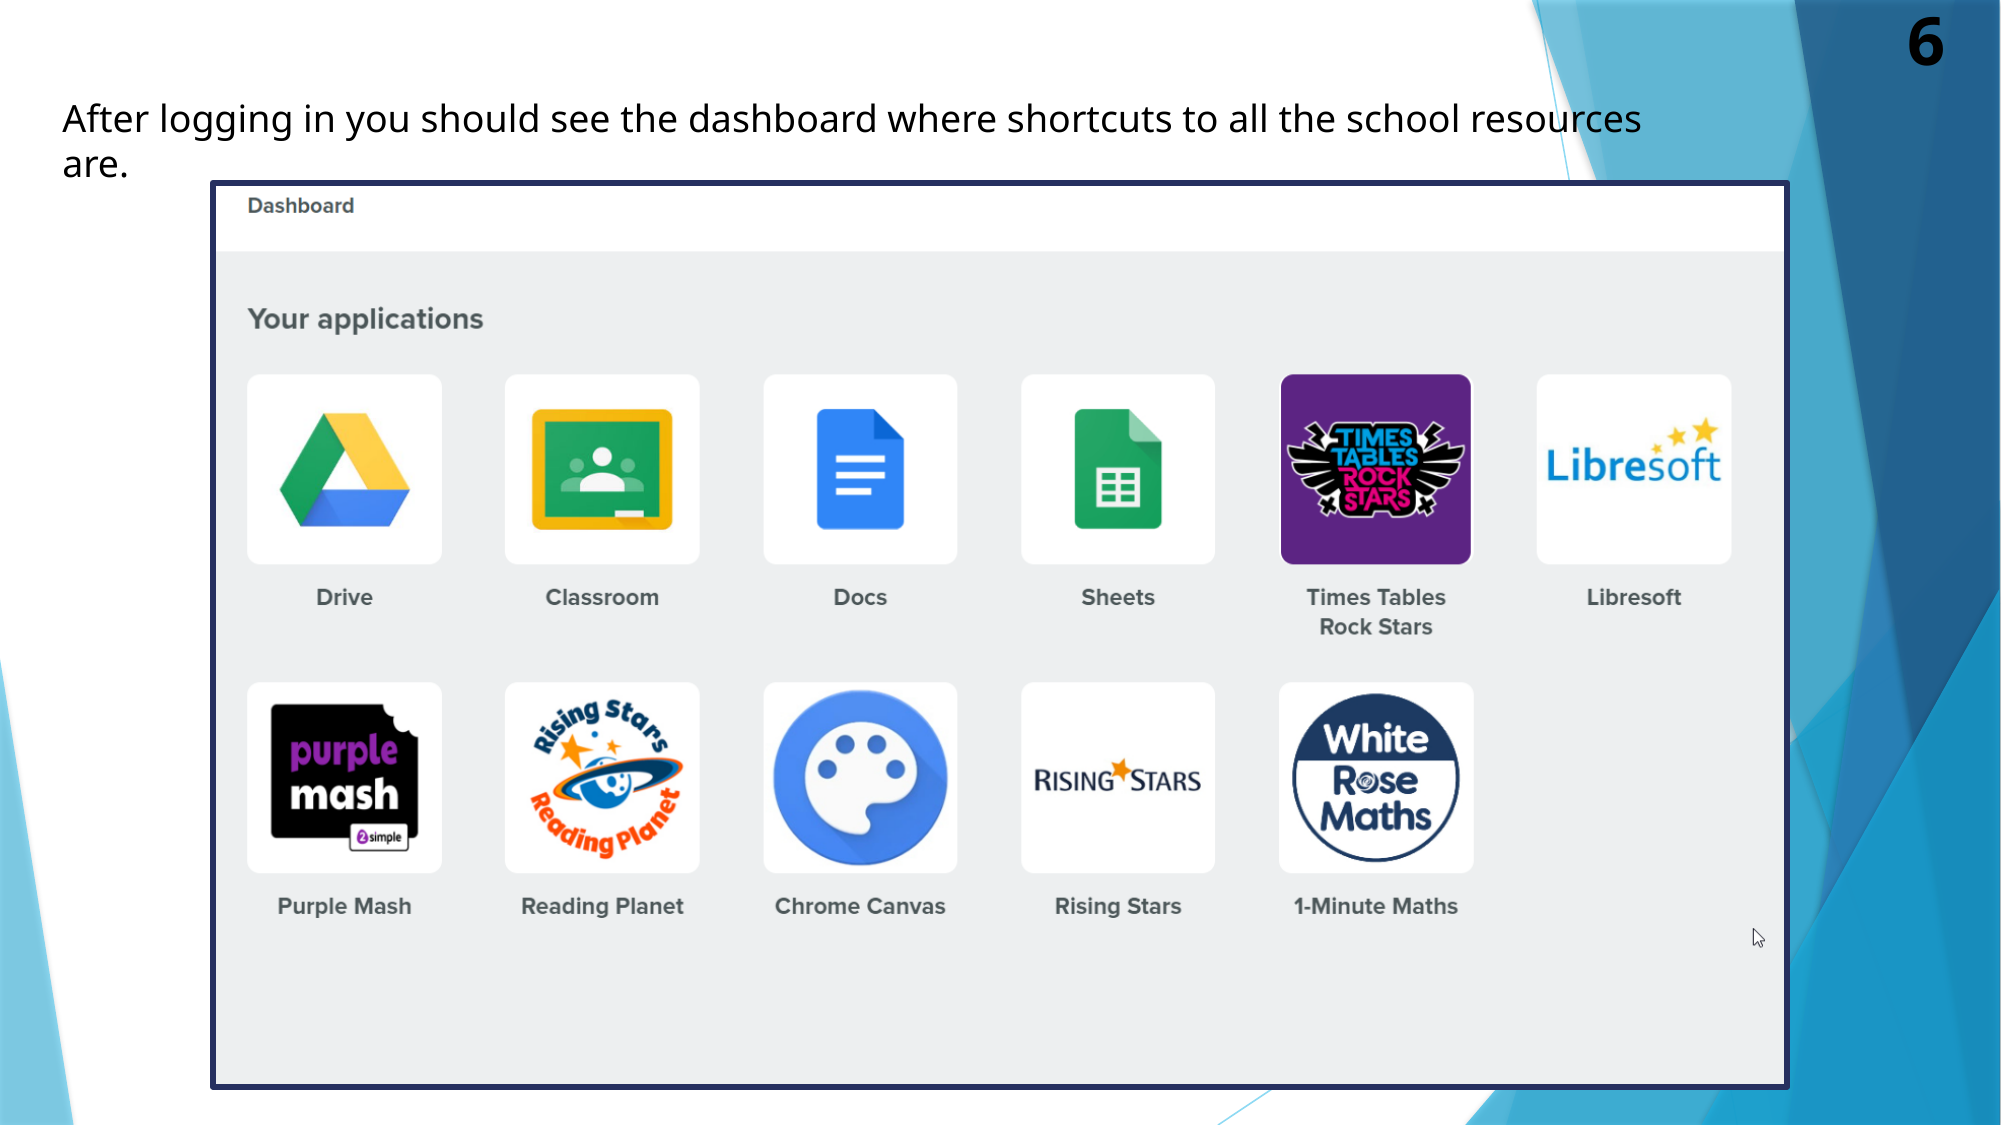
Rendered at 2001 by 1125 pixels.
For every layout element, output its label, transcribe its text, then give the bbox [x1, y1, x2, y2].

text_box After logging in you should see the dashboard where shortcuts to all the school resources are. [47, 87, 1682, 192]
text_box 6 [1854, 0, 2000, 88]
picture [215, 185, 1785, 1085]
